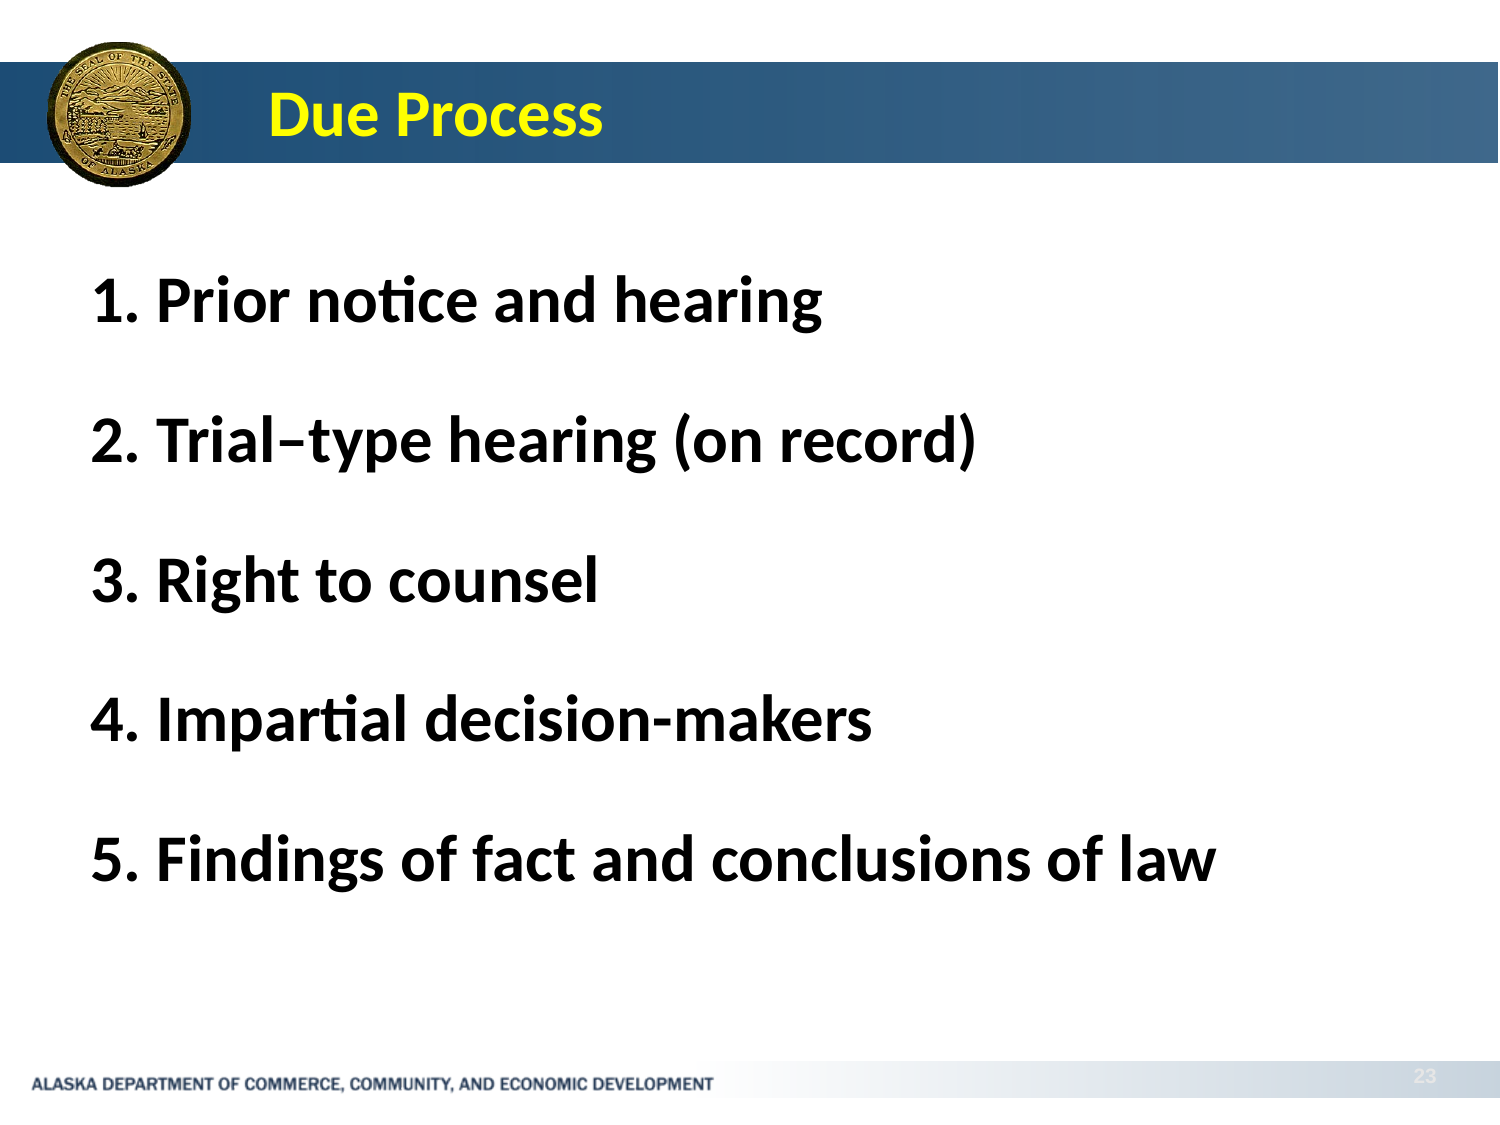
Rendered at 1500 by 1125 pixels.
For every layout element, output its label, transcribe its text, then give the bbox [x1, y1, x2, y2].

picture [20, 1061, 720, 1098]
picture [40, 34, 196, 191]
title Due Process [254, 62, 1246, 163]
slide_number 23 [1393, 1045, 1457, 1105]
list 1. Prior notice and hearing 2. Trial–type hearing (on record) 3. Right to counsel 4. Impartial decision-makers 5. Findings of fact and conclusions of law [75, 248, 1425, 1032]
